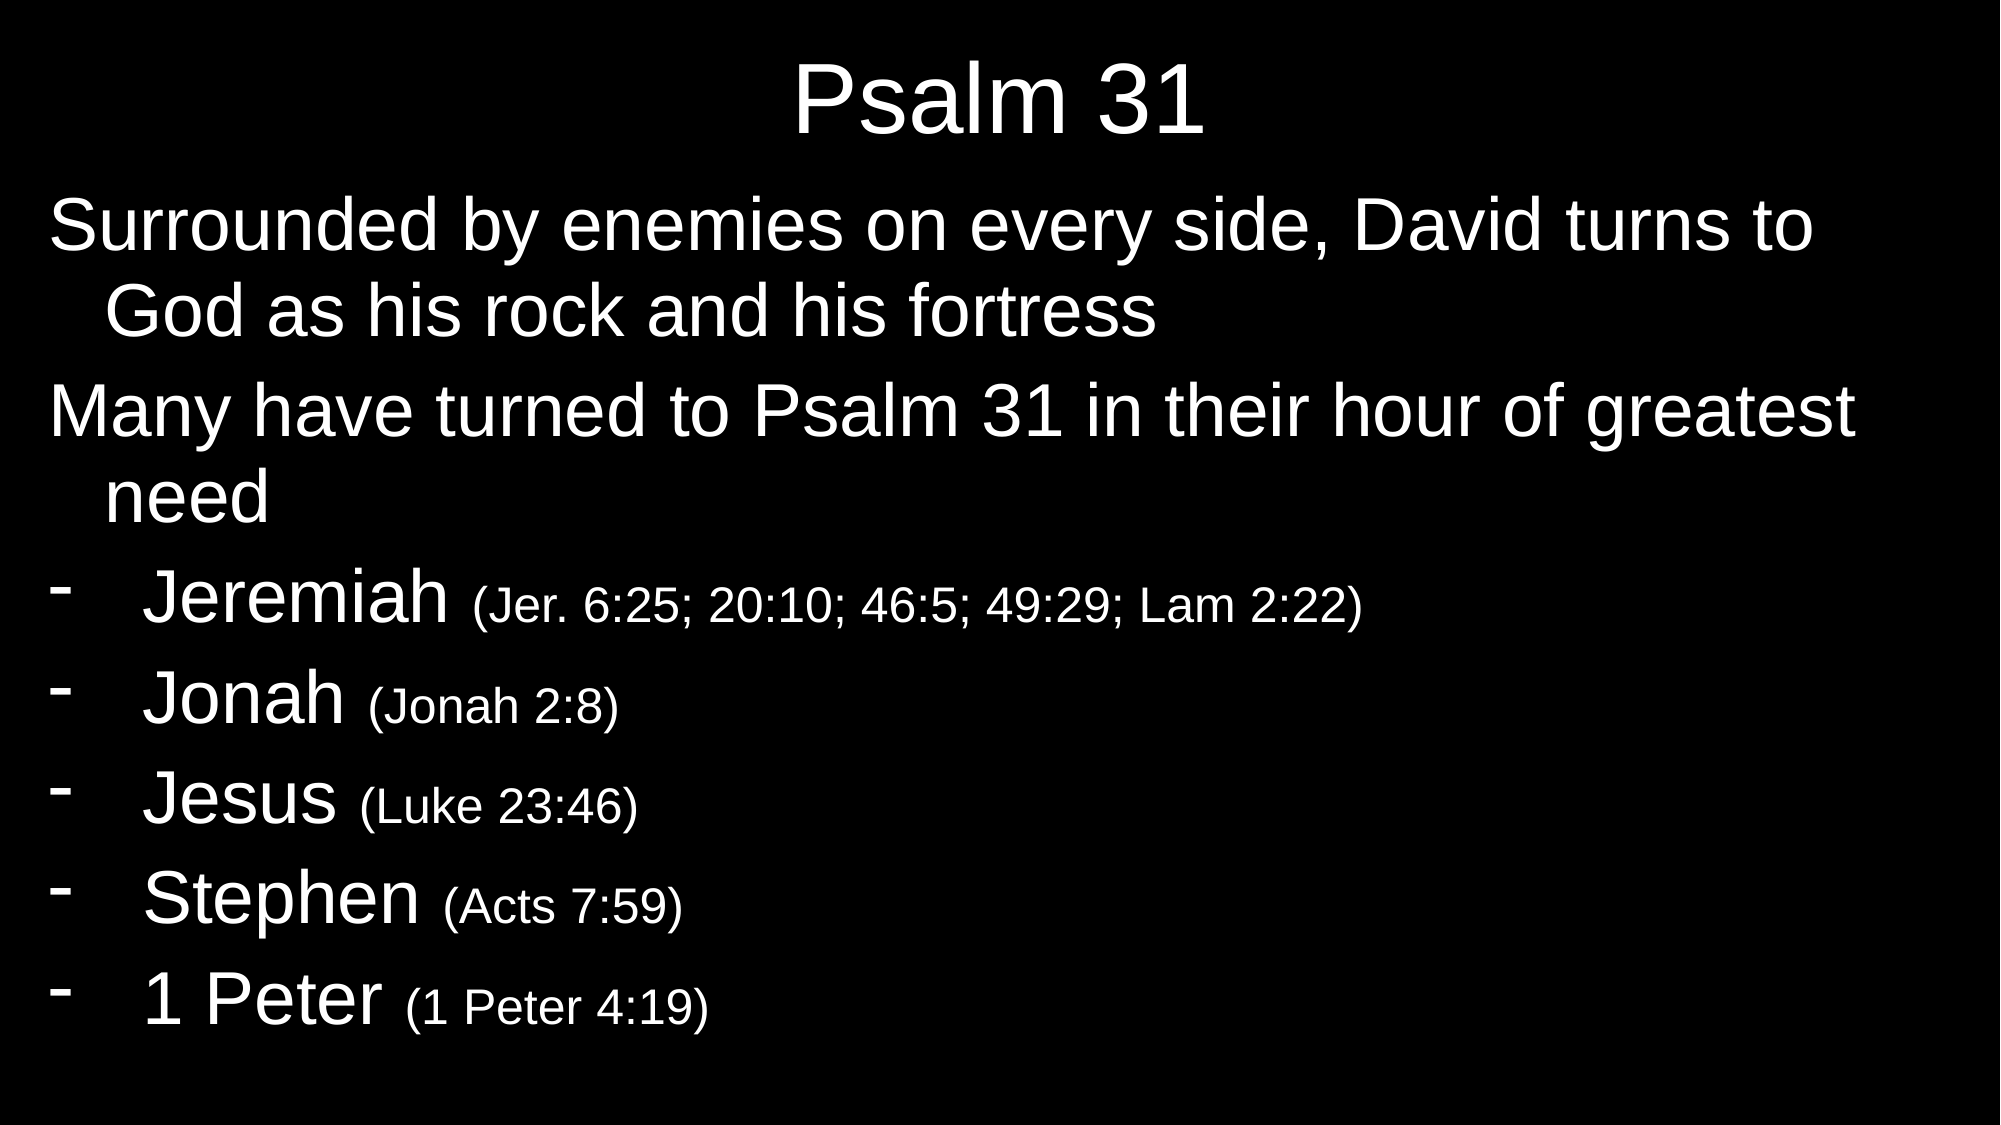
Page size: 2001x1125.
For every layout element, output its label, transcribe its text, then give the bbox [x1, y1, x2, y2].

title Psalm 31 [33, 24, 1967, 163]
list Surrounded by enemies on every side, David turns to God as his rock and his fortress Many have turned to Psalm 31 in their hour of greatest need Jeremiah (Jer. 6:25; 20:10; 46:5; 49:29; Lam 2:22) Jonah (Jonah 2:8) Jesus (Luke 23:46) Stephen (Acts 7:59) 1 Peter (1 Peter 4:19) [33, 174, 1967, 1088]
